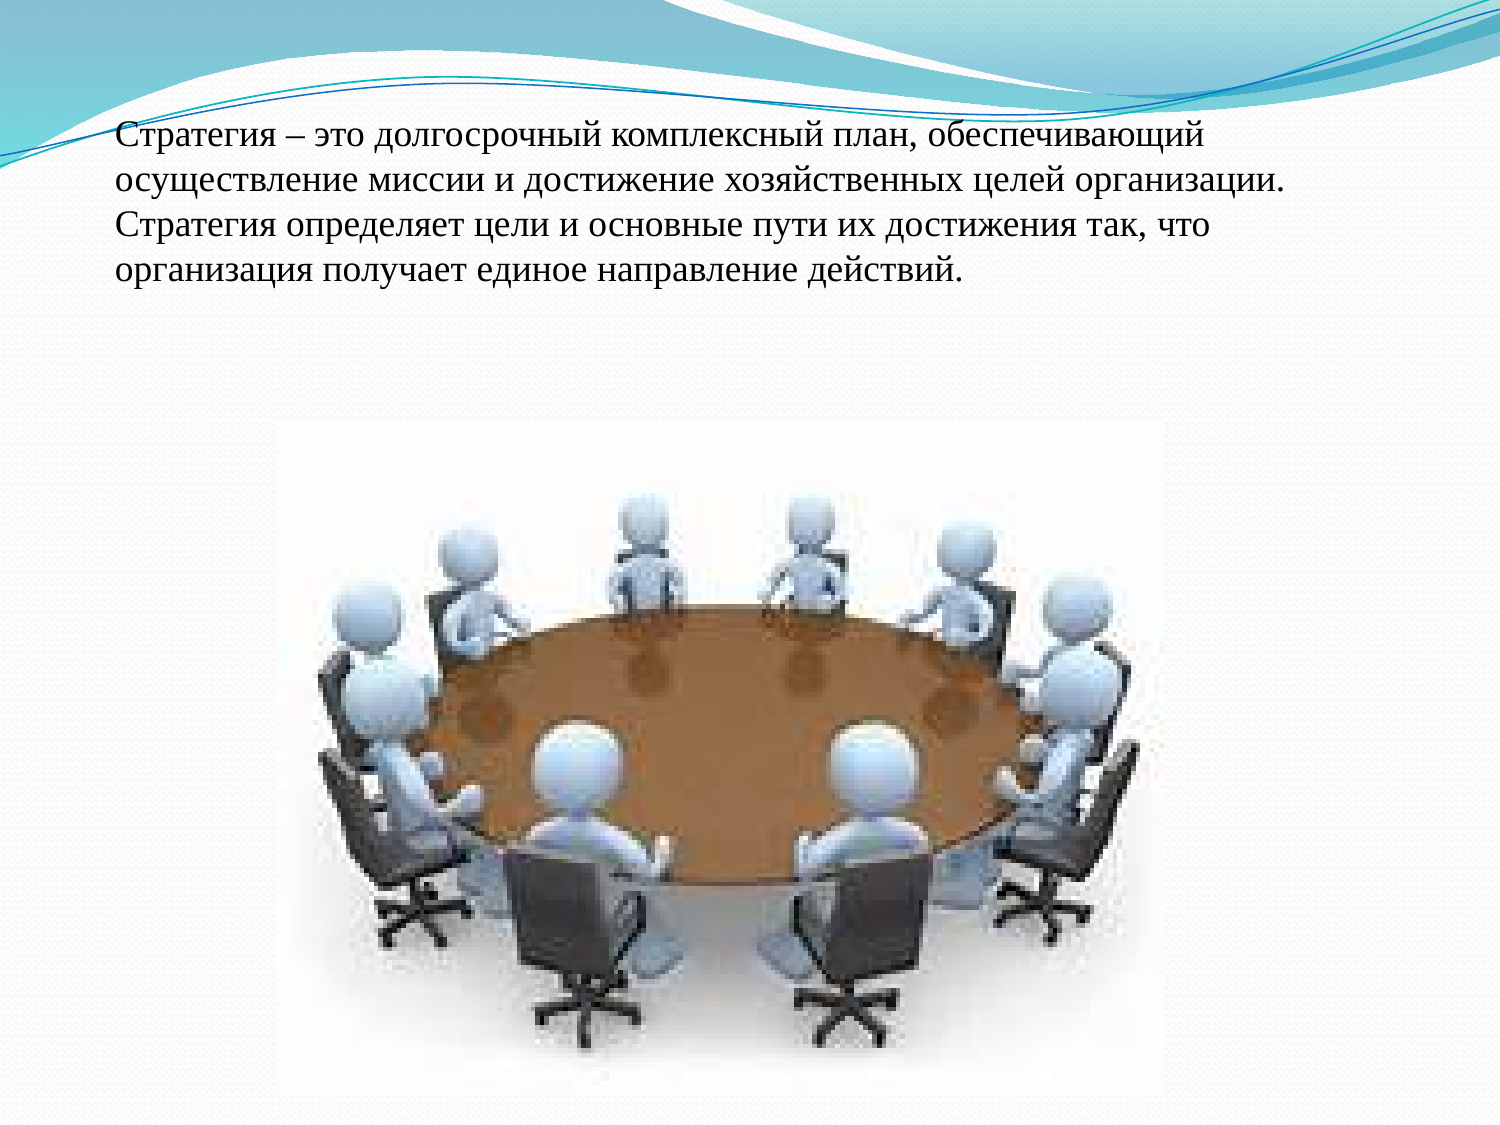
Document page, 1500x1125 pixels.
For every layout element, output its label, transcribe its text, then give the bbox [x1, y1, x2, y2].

text_box Стратегия – это долгосрочный комплексный план, обеспечивающий осуществление миссии и достижение хозяйственных целей организации. Стратегия определяет цели и основные пути их достижения так, что организация получает единое направление действий. [100, 101, 1376, 297]
picture [277, 420, 1164, 1095]
